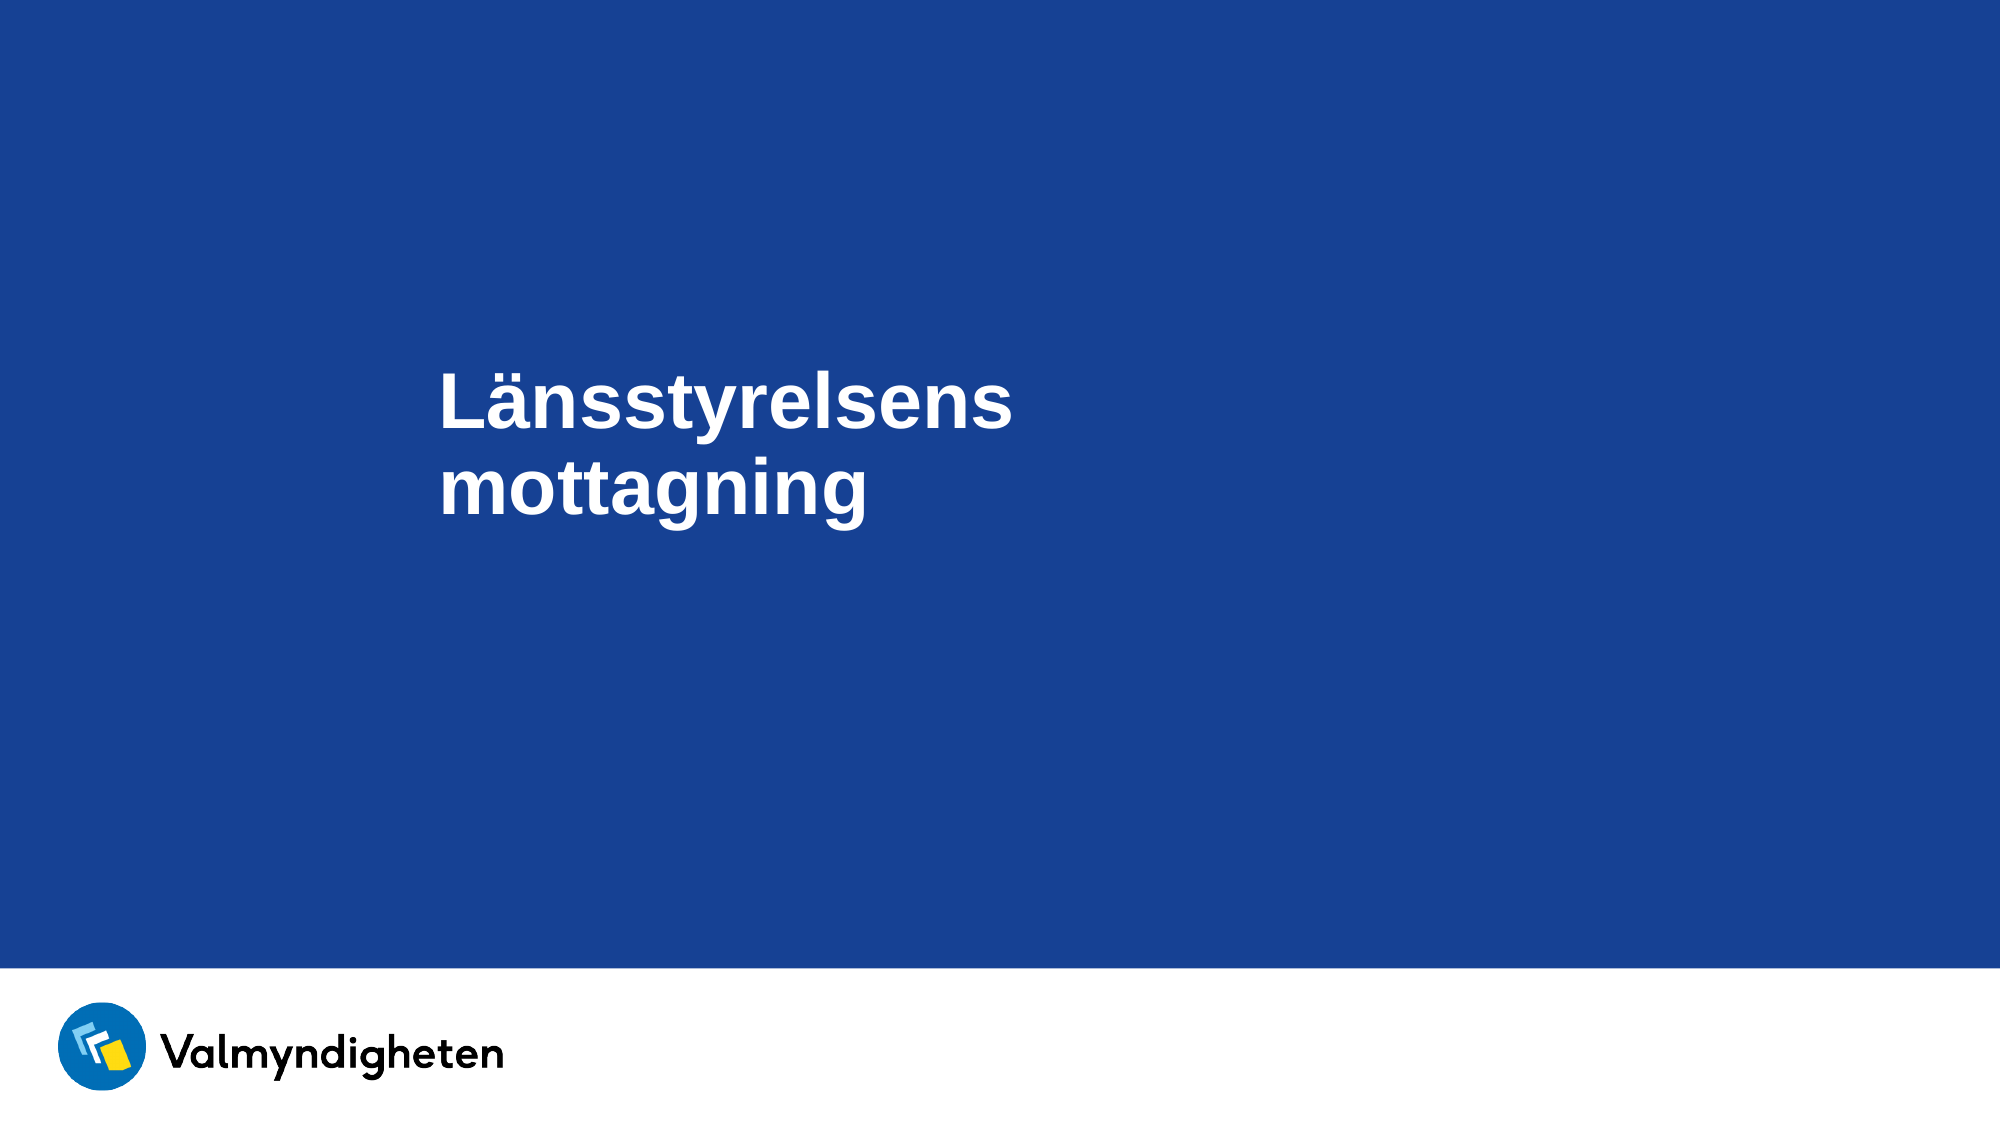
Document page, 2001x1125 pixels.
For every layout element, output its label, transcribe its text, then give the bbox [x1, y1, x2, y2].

title Länsstyrelsens mottagning [423, 420, 1469, 539]
picture [26, 972, 535, 1125]
